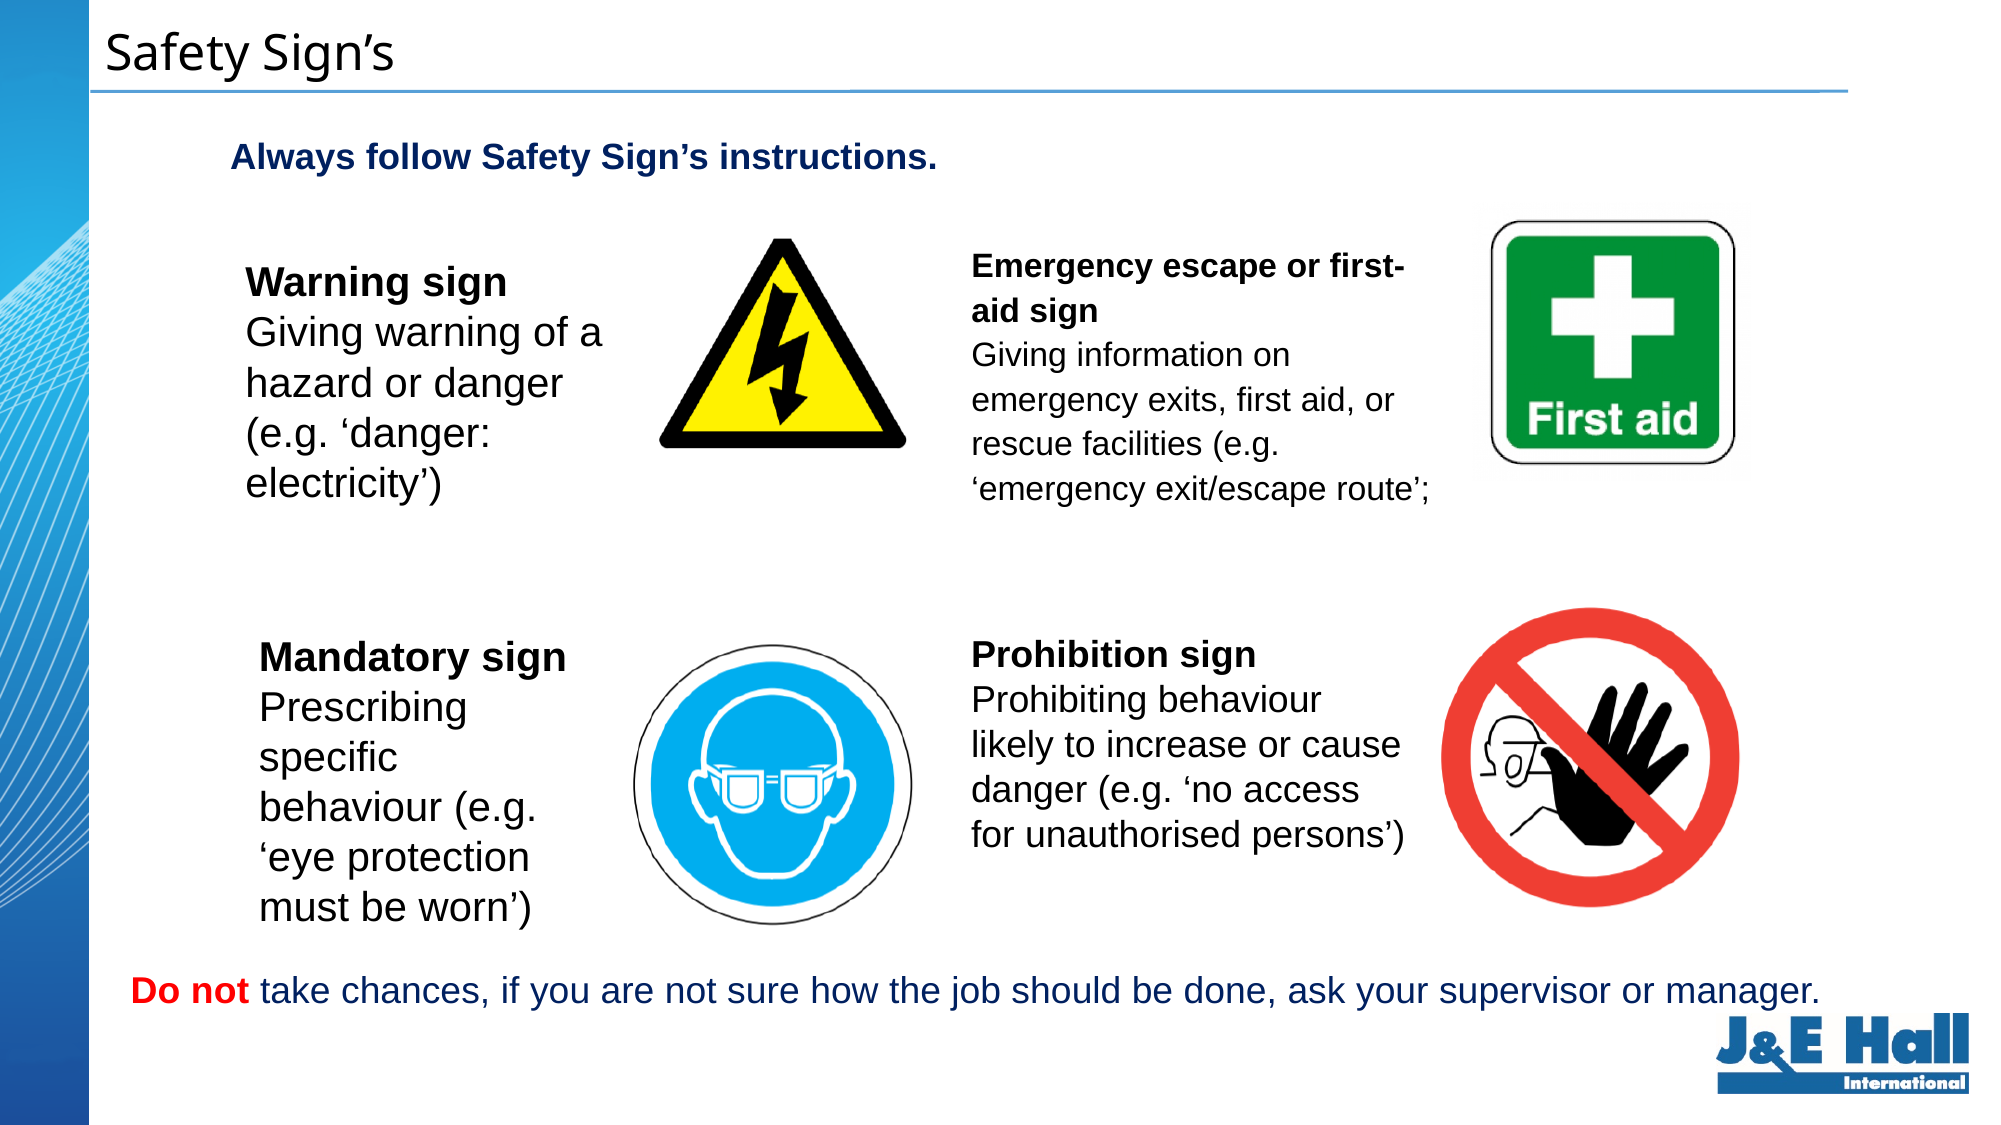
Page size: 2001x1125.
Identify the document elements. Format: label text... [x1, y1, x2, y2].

list Always follow Safety Sign’s instructions. [214, 121, 1271, 185]
text_box Do not take chances, if you are not sure how the job should be done, ask your supervisor or manager. [115, 949, 1893, 1060]
text_box Mandatory sign Prescribing specific behaviour (e.g. ‘eye protection must be worn’) [243, 622, 602, 963]
text_box Warning sign Giving warning of a hazard or danger (e.g. ‘danger: electricity’) [230, 247, 669, 544]
picture [1716, 1013, 1969, 1094]
picture [599, 615, 929, 940]
text_box Safety Sign’s [90, 13, 1918, 88]
picture [1472, 202, 1751, 481]
text_box Emergency escape or first-aid sign Giving information on emergency exits, first aid, or rescue facilities (e.g. ‘emergency exit/escape route’; [956, 232, 1446, 560]
text_box Prohibition sign Prohibiting behaviour likely to increase or cause danger (e.g. ‘no access for unauthorised persons’) [956, 622, 1419, 910]
picture [639, 222, 929, 471]
picture [1419, 593, 1751, 921]
picture [0, 0, 89, 1125]
